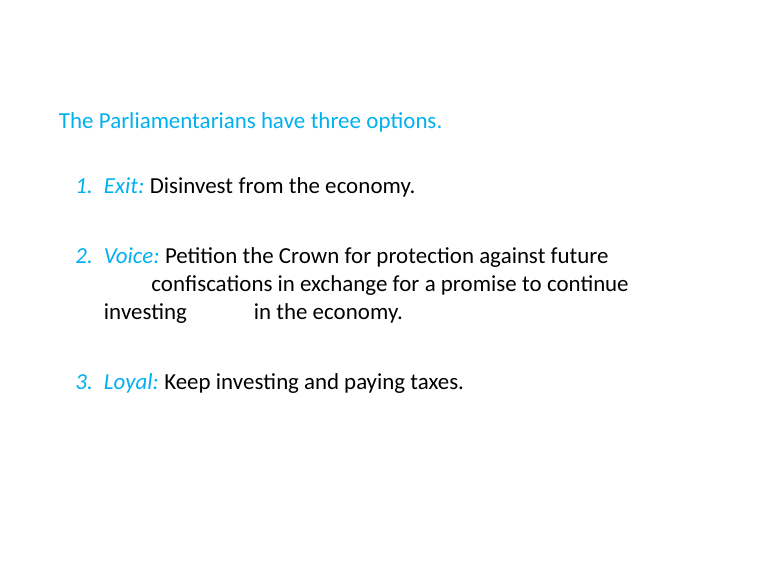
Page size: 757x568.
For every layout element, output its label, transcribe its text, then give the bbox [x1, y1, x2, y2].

text_box The Parliamentarians have three options. Exit: Disinvest from the economy. Voice: Petition the Crown for protection against future confiscations in exchange for a promise to continue investing in the economy. Loyal: Keep investing and paying taxes. [56, 103, 684, 394]
